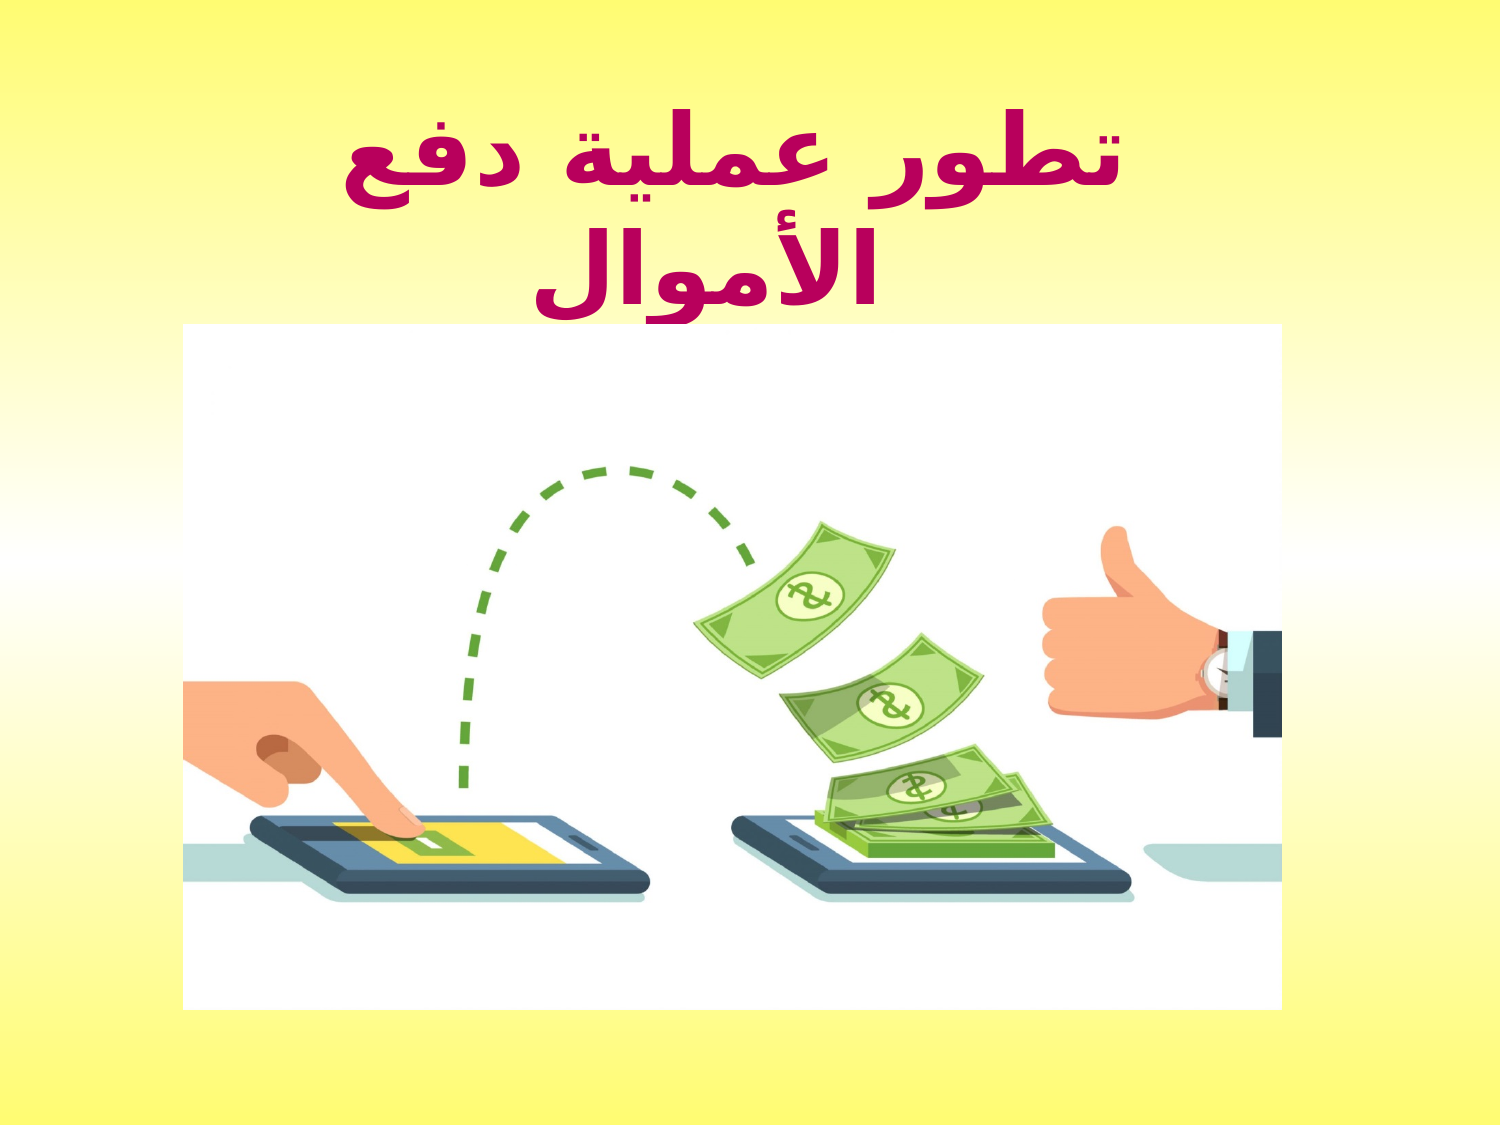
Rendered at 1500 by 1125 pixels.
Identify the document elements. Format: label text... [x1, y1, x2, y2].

picture [183, 324, 1282, 1011]
text_box تطور عملية دفع الأموال [185, 77, 1284, 326]
